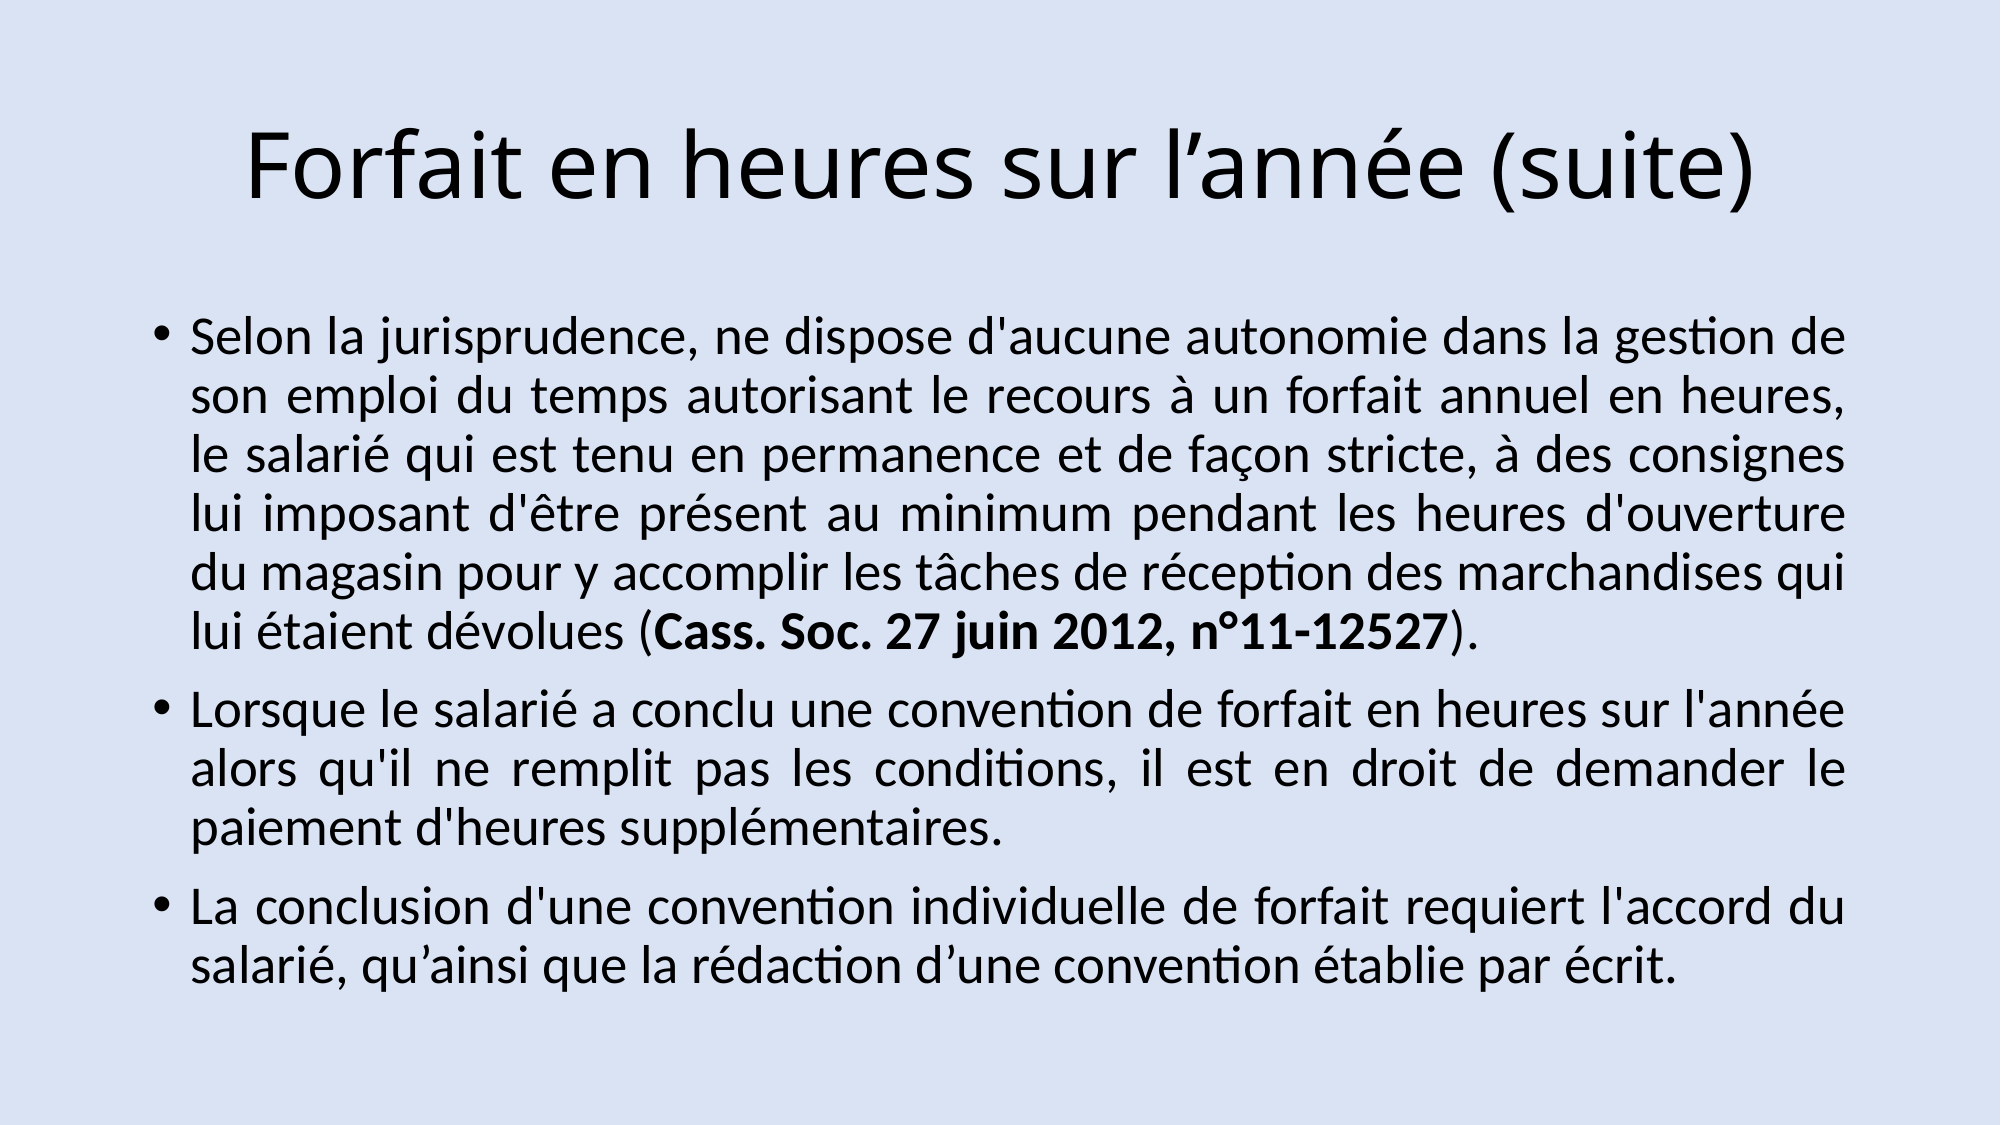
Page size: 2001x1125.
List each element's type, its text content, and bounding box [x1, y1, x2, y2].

list Selon la jurisprudence, ne dispose d'aucune autonomie dans la gestion de son emploi du temps autorisant le recours à un forfait annuel en heures, le salarié qui est tenu en permanence et de façon stricte, à des consignes lui imposant d'être présent au minimum pendant les heures d'ouverture du magasin pour y accomplir les tâches de réception des marchandises qui lui étaient dévolues (Cass. Soc. 27 juin 2012, n°11-12527). Lorsque le salarié a conclu une convention de forfait en heures sur l'année alors qu'il ne remplit pas les conditions, il est en droit de demander le paiement d'heures supplémentaires. La conclusion d'une convention individuelle de forfait requiert l'accord du salarié, qu’ainsi que la rédaction d’une convention établie par écrit. [137, 299, 1863, 1014]
title Forfait en heures sur l’année (suite) [137, 59, 1863, 278]
